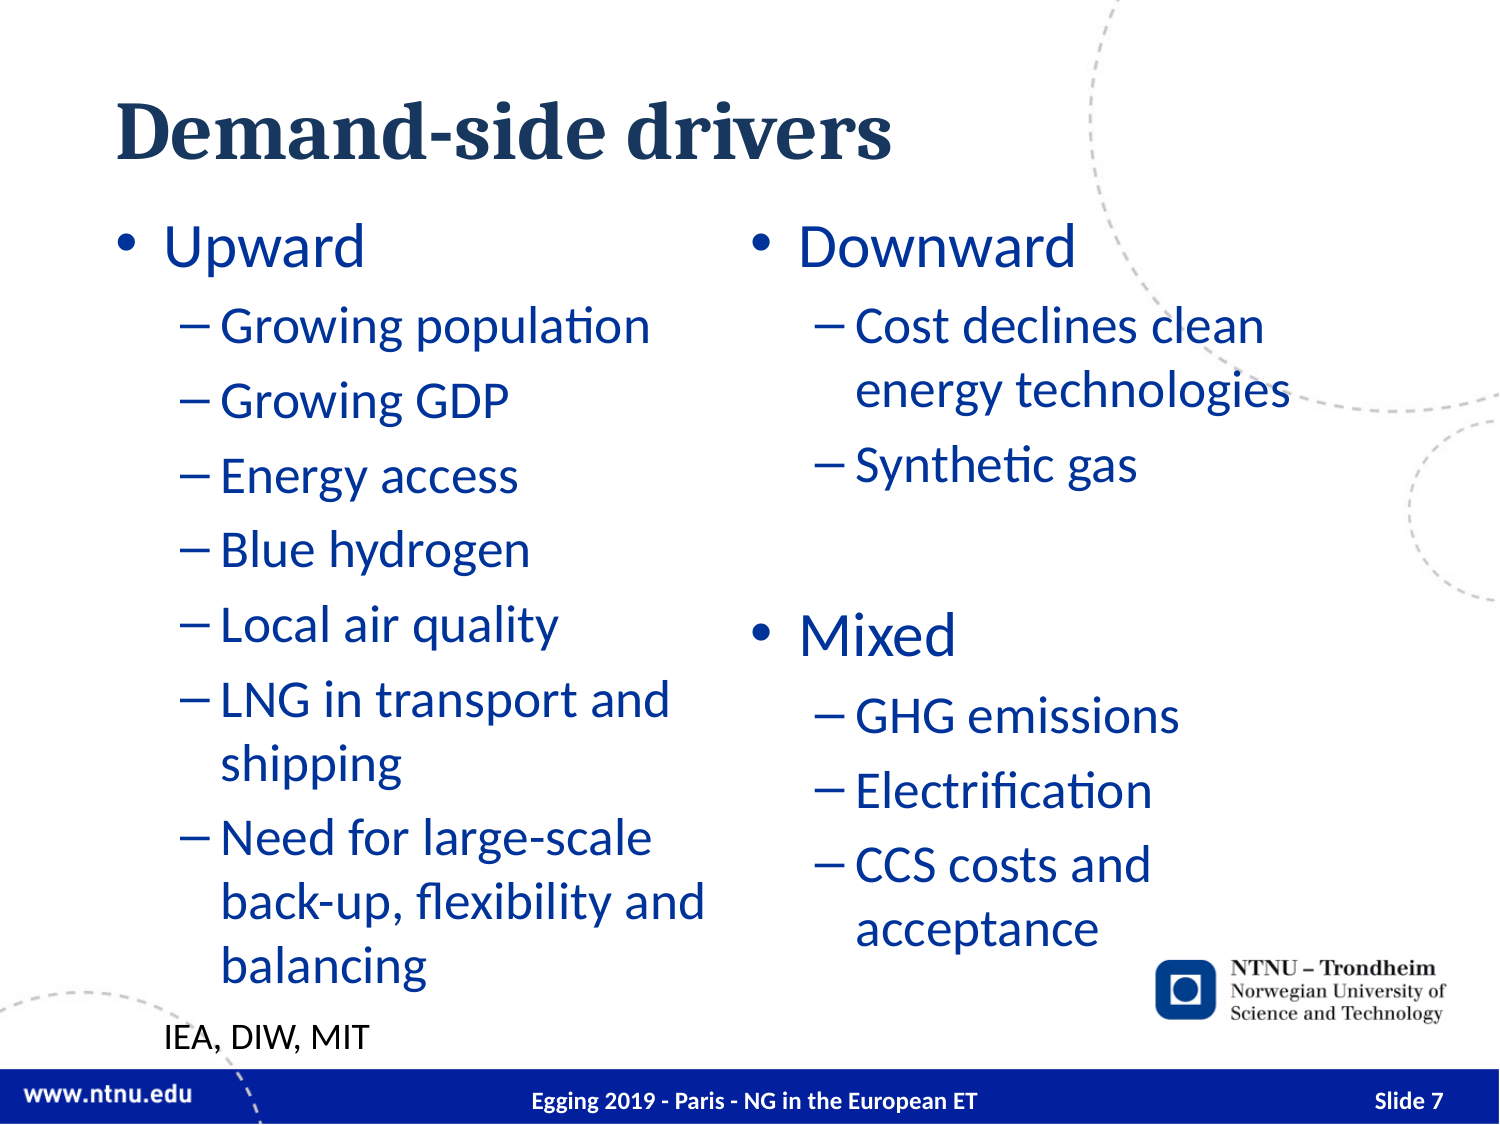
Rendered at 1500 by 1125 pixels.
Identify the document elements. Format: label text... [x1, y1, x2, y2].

text_box IEA, DIW, MIT [148, 1004, 386, 1065]
list Upward Growing population Growing GDP Energy access Blue hydrogen Local air quality LNG in transport and shipping Need for large-scale back-up, flexibility and balancing Downward Cost declines clean energy technologies Synthetic gas Mixed GHG emissions Electrification CCS costs and acceptance [100, 196, 1400, 1005]
title Demand-side drivers [100, 56, 1400, 196]
picture [0, 0, 1500, 1125]
footer Egging 2019 - Paris - NG in the European ET [382, 1069, 1128, 1125]
slide_number 7 [1303, 1069, 1459, 1125]
